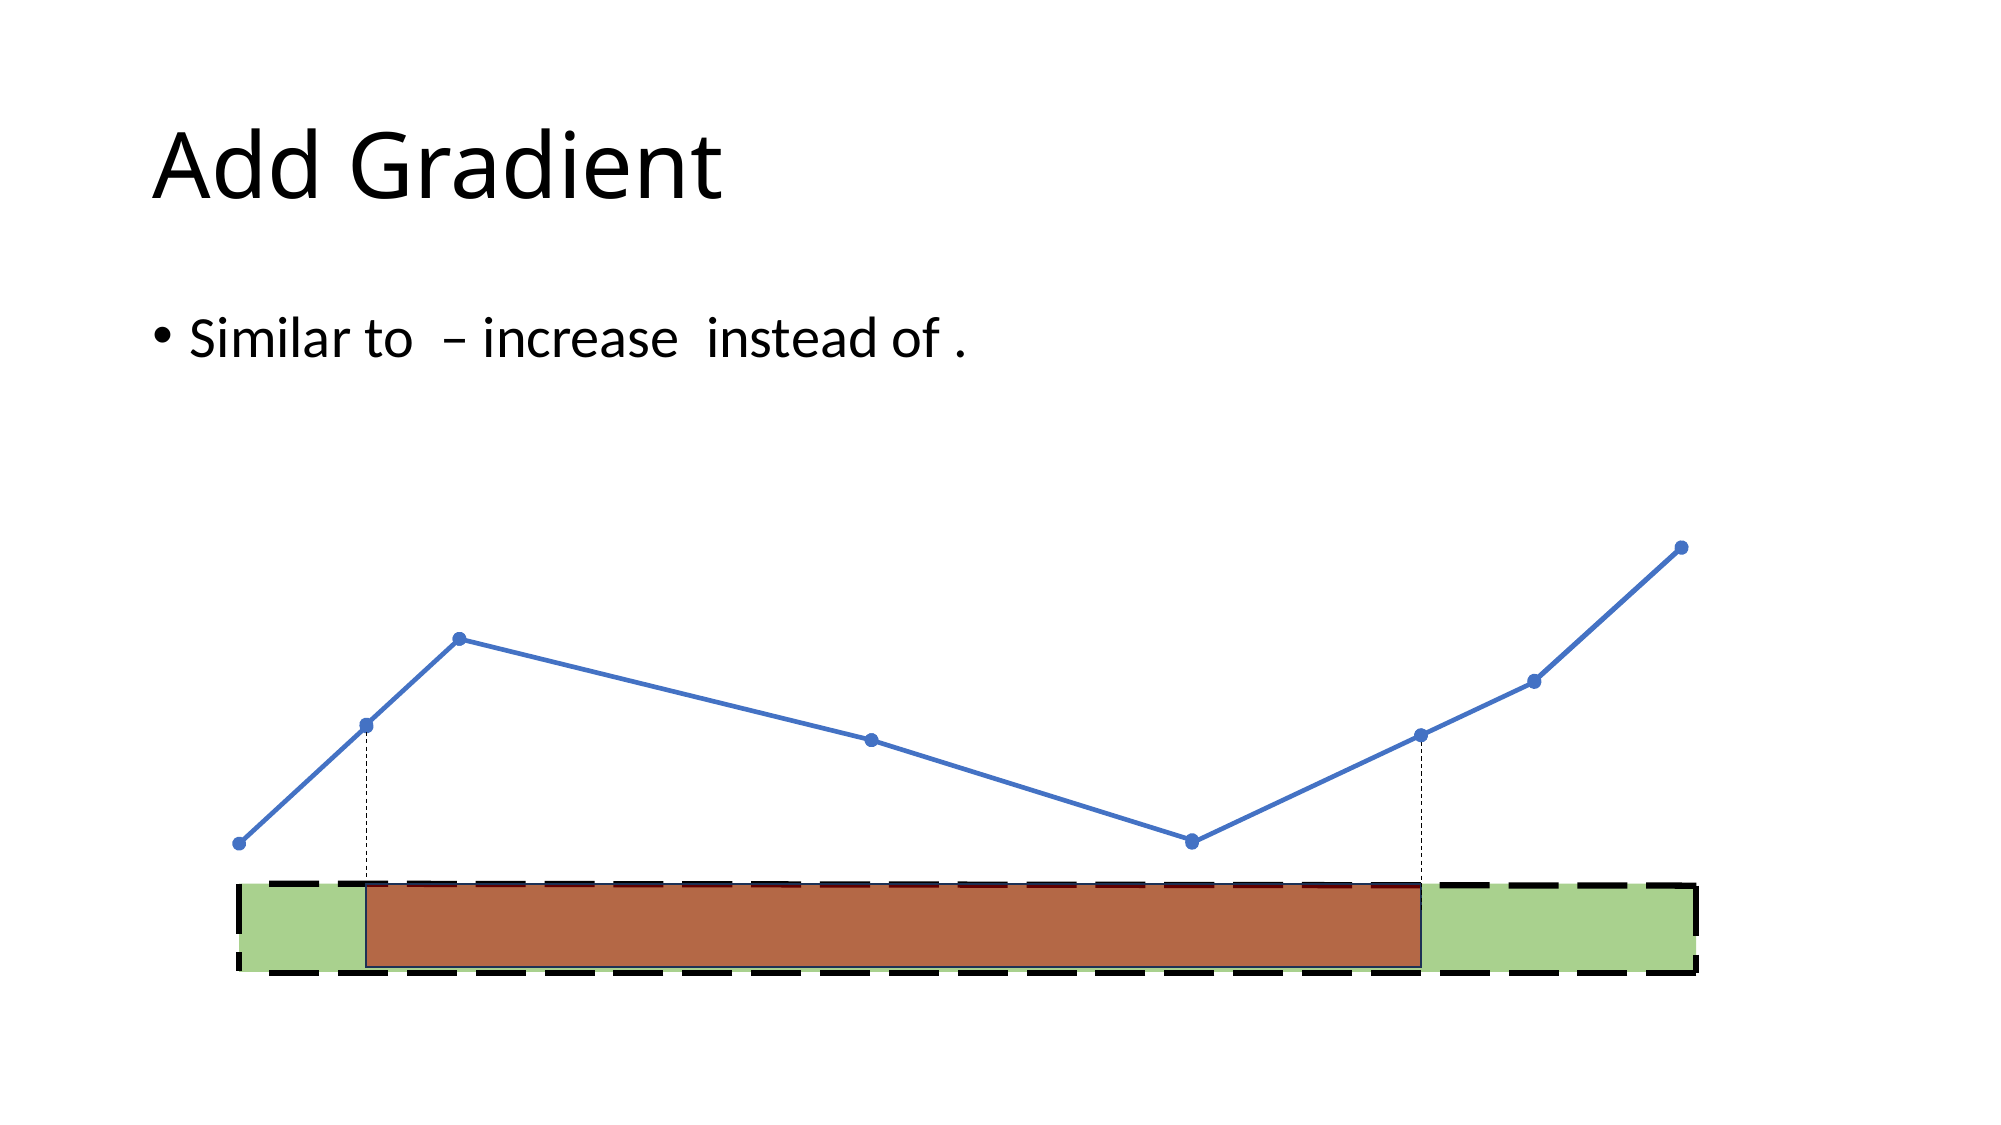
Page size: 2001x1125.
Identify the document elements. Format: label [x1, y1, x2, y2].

text_box [239, 726, 367, 879]
title [137, 59, 1863, 278]
text_box [238, 547, 1697, 974]
